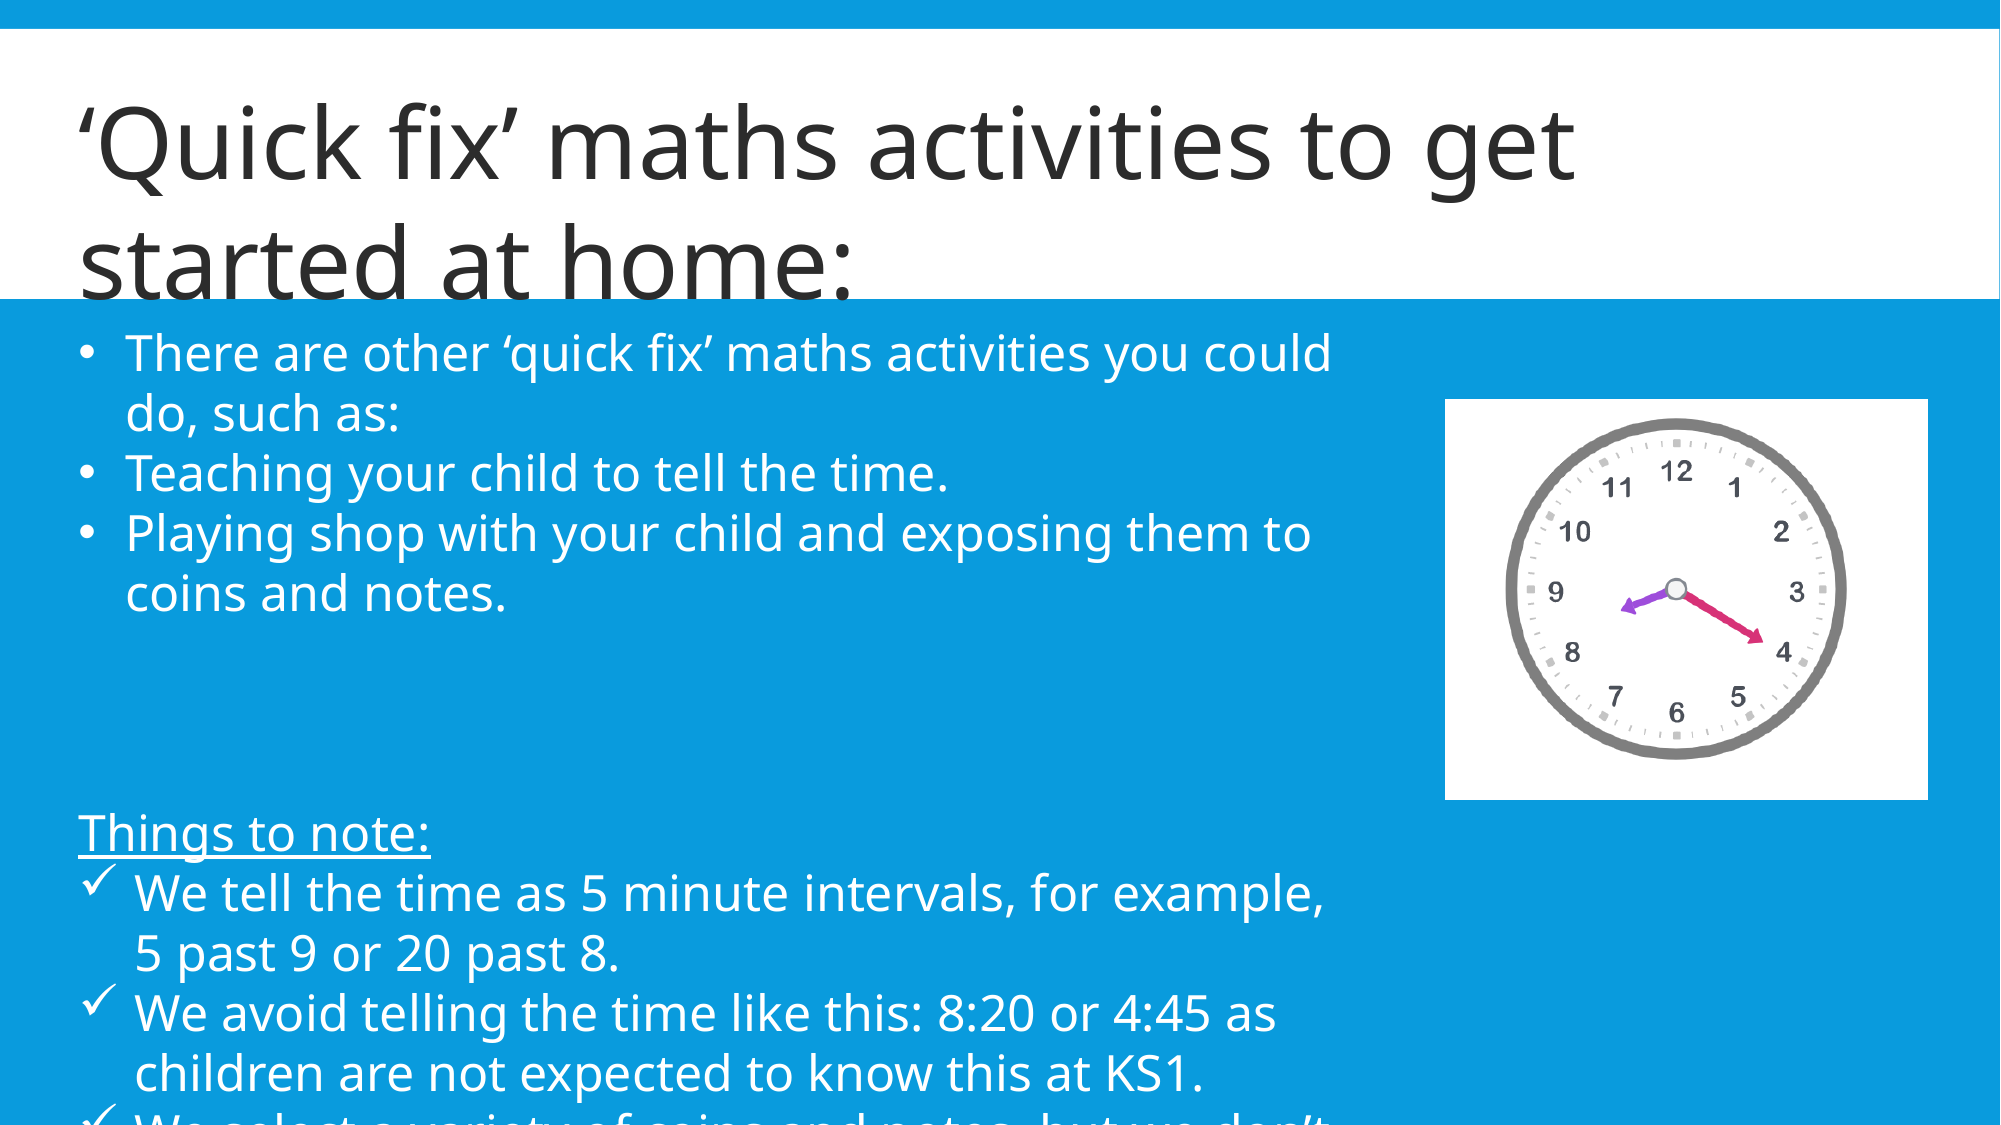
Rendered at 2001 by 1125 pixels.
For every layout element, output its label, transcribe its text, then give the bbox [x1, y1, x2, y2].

text_box There are other ‘quick fix’ maths activities you could do, such as: Teaching your child to tell the time. Playing shop with your child and exposing them to coins and notes. Things to note: We tell the time as 5 minute intervals, for example, 5 past 9 or 20 past 8. We avoid telling the time like this: 8:20 or 4:45 as children are not expected to know this at KS1. We select a variety of coins and notes, but we don’t use the decimal point in KS1. For example £1.25 = £1 and 25p. [63, 313, 1382, 1125]
text_box ‘Quick fix’ maths activities to get started at home: [63, 72, 1849, 328]
picture [1446, 400, 1927, 799]
